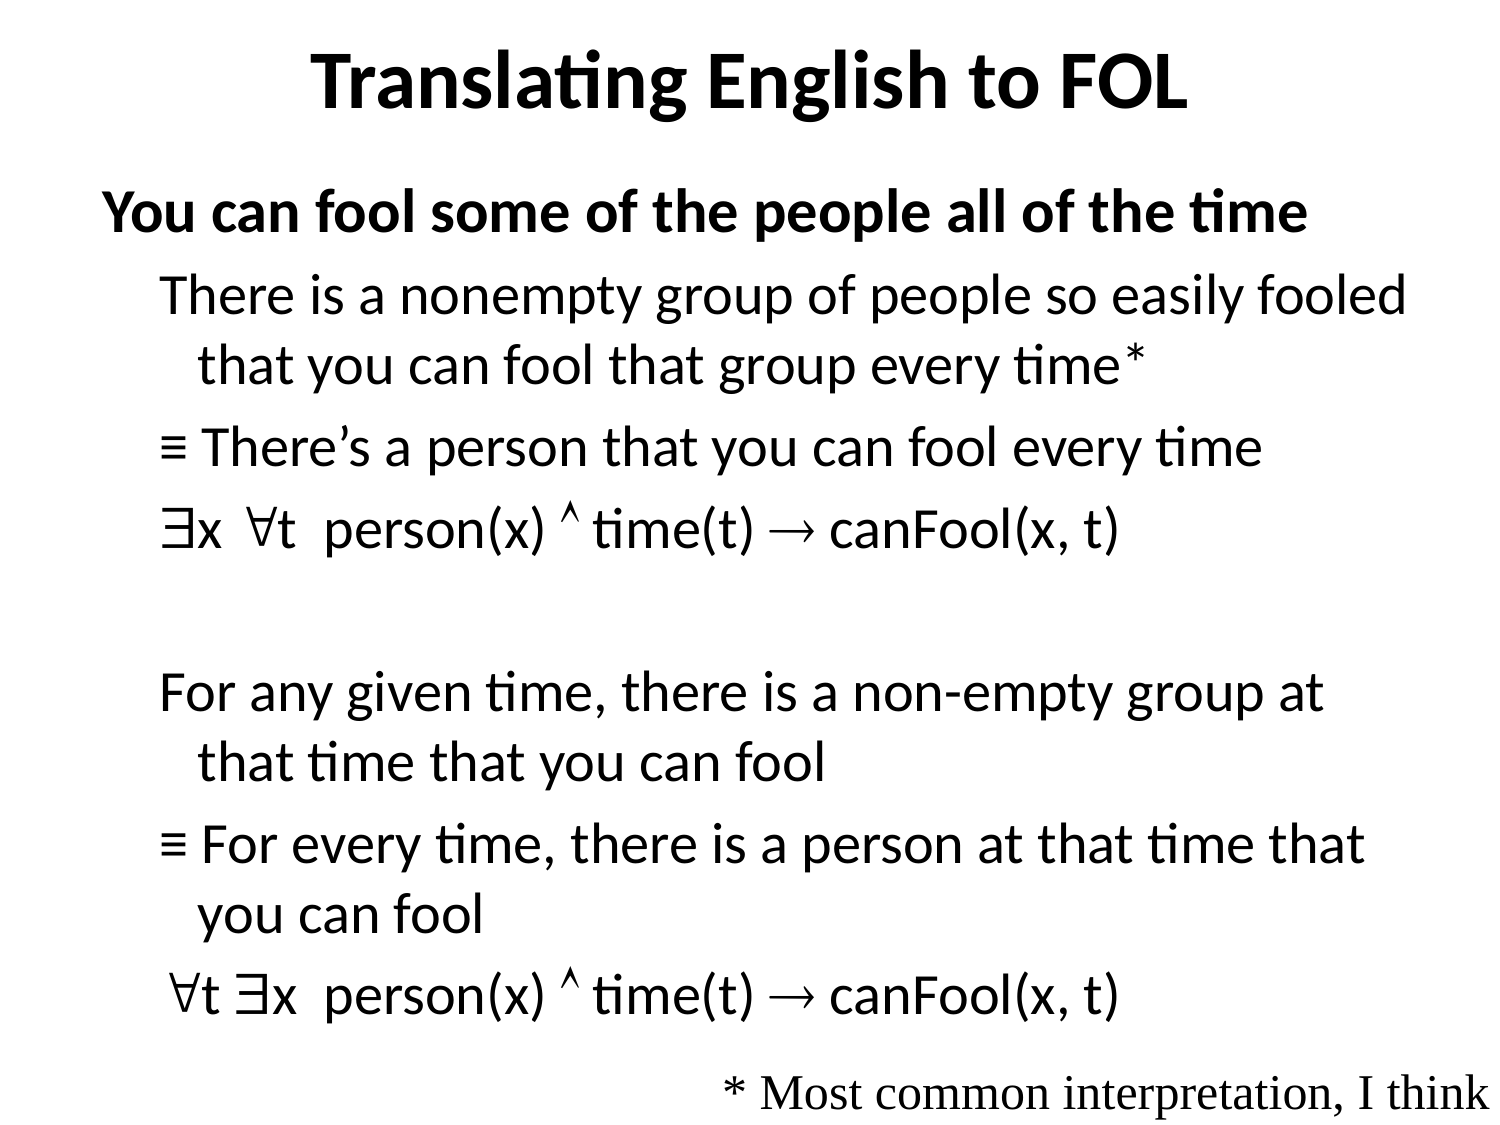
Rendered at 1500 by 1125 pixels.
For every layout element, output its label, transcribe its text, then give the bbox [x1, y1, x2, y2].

title Translating English to FOL [112, 0, 1388, 150]
text_box * Most common interpretation, I think [707, 1051, 1500, 1125]
list You can fool some of the people all of the time There is a nonempty group of people so easily fooled that you can fool that group every time* ≡ There’s a person that you can fool every time x t person(x)  time(t)  canFool(x, t) For any given time, there is a non-empty group at that time that you can fool ≡ For every time, there is a person at that time that you can fool t x person(x)  time(t)  canFool(x, t) [87, 162, 1438, 1113]
